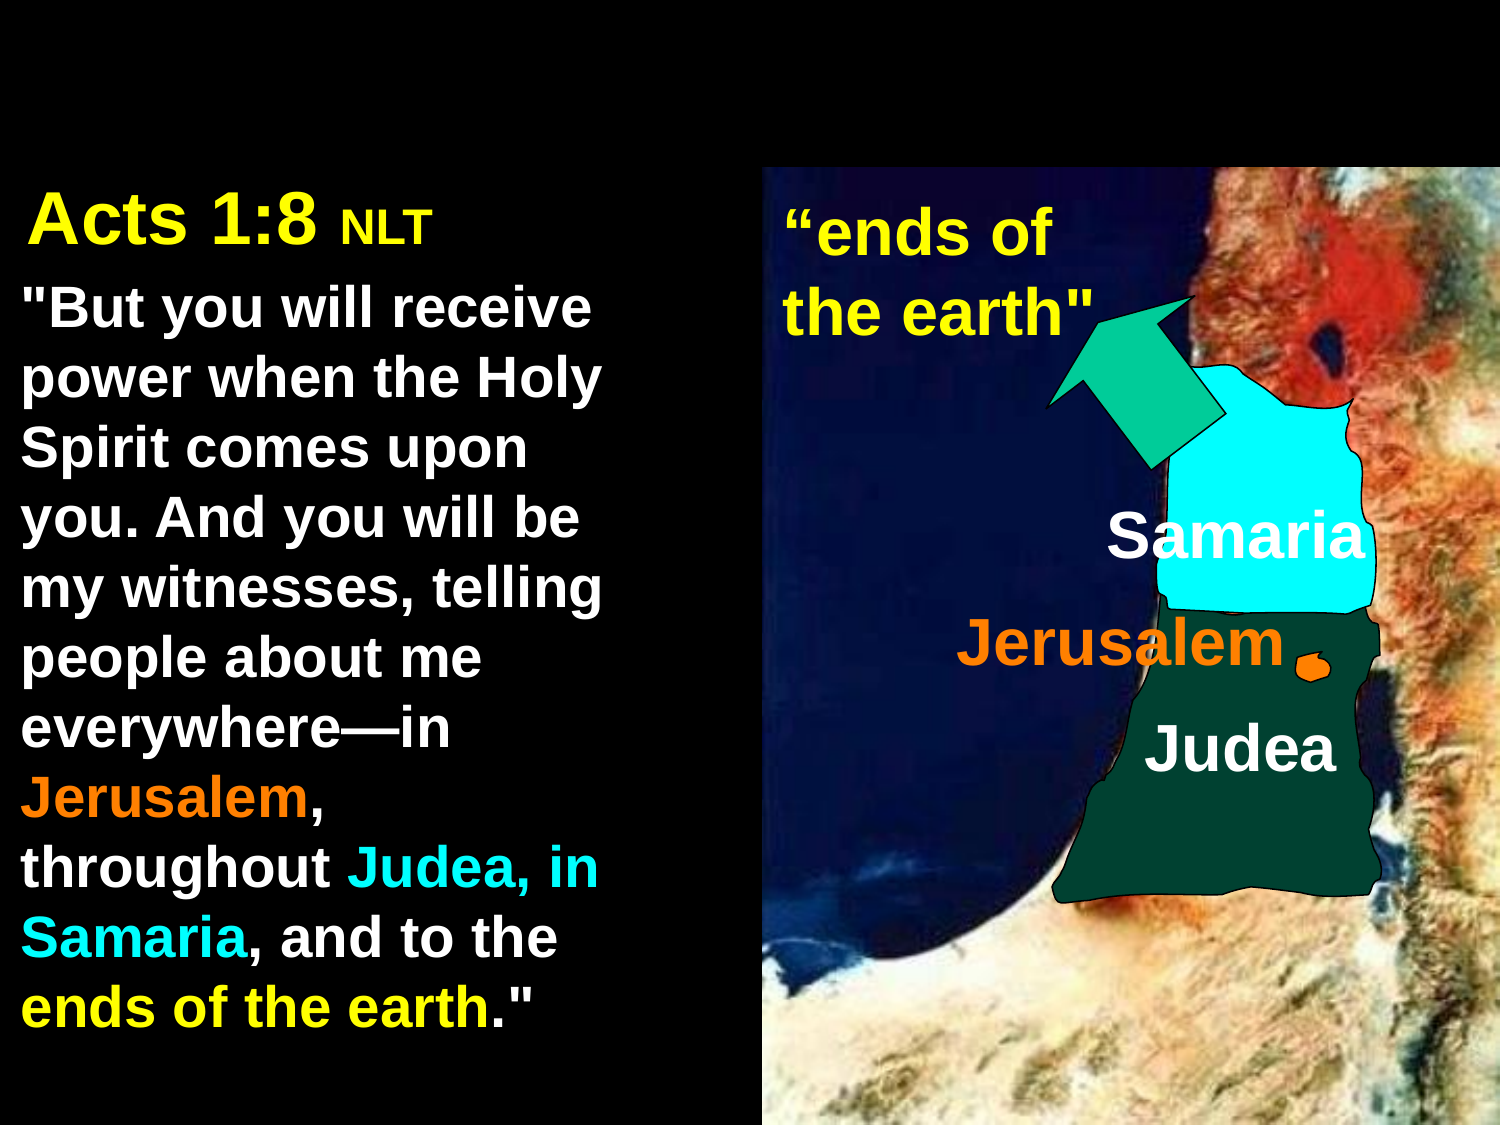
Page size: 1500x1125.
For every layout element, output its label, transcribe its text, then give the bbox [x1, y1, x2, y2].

text_box "But you will receive power when the Holy Spirit comes upon you. And you will be my witnesses, telling people about me everywhere—in Jerusalem, throughout Judea, in Samaria, and to the ends of the earth." [5, 261, 644, 1047]
text_box Acts 1:8 NLT [11, 143, 491, 286]
picture [762, 166, 1500, 1125]
